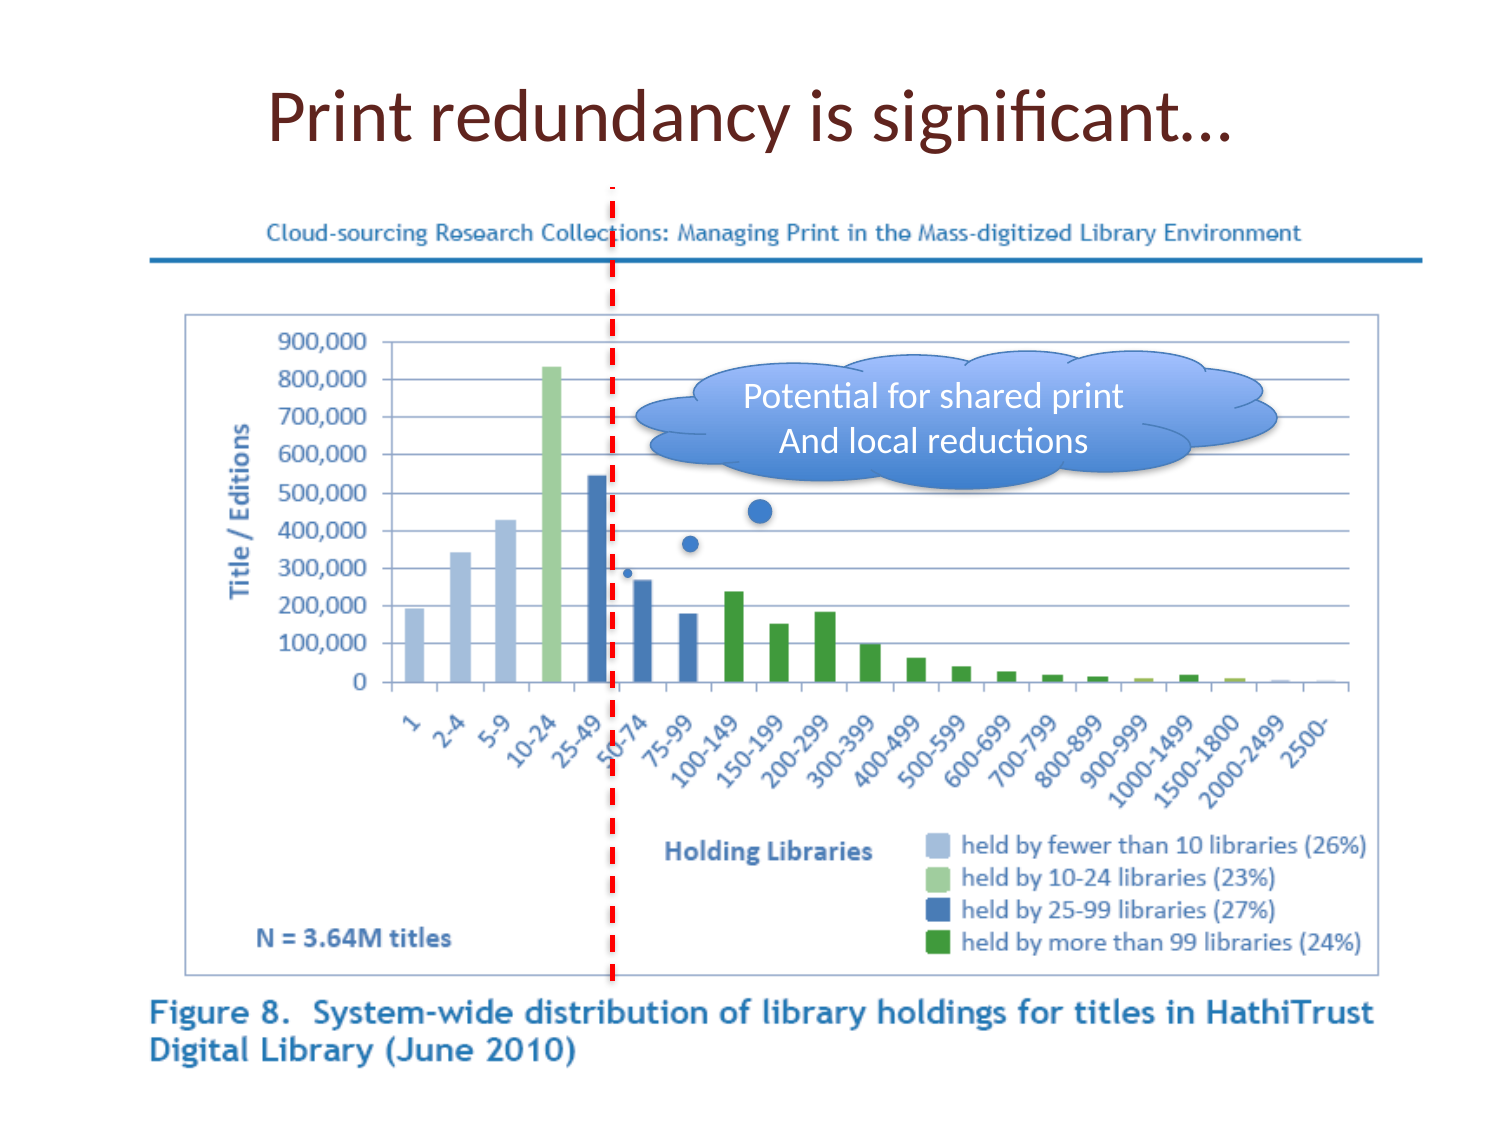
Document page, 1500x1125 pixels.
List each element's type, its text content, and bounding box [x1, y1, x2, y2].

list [127, 186, 1426, 1103]
title Print redundancy is significant… [75, 45, 1425, 178]
